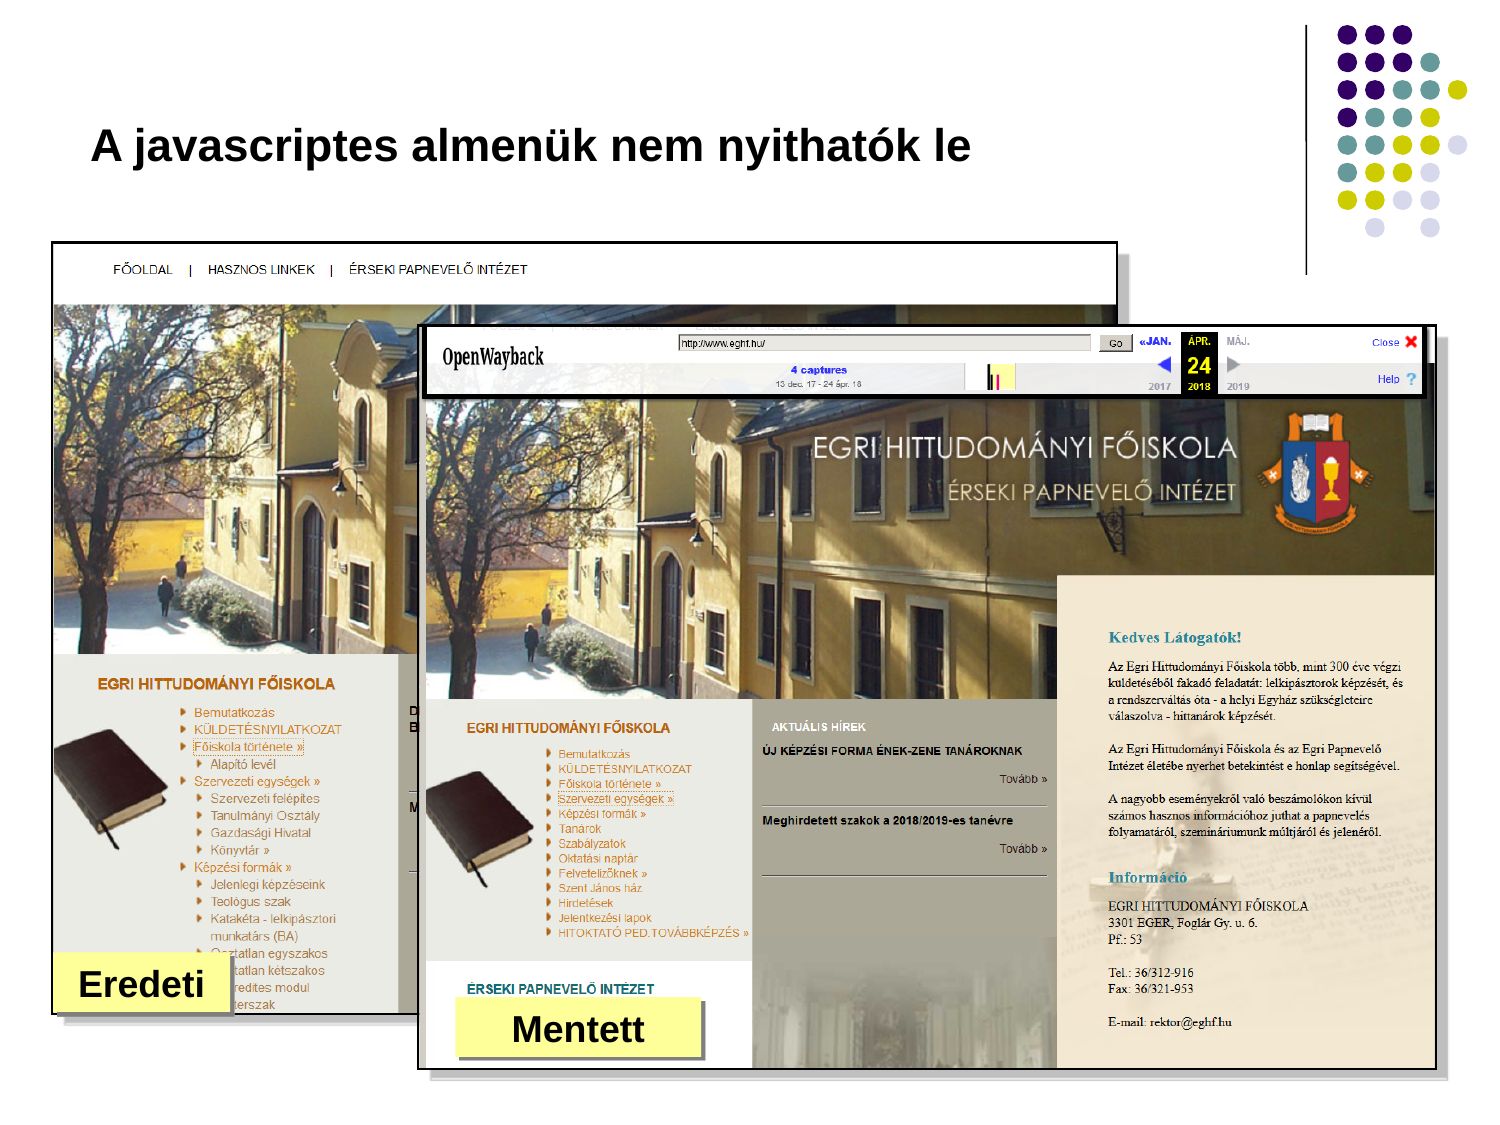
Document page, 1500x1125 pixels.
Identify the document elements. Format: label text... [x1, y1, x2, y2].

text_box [418, 326, 1436, 1069]
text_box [52, 243, 1117, 1014]
title A javascriptes almenük nem nyithatók le [74, 56, 1313, 179]
